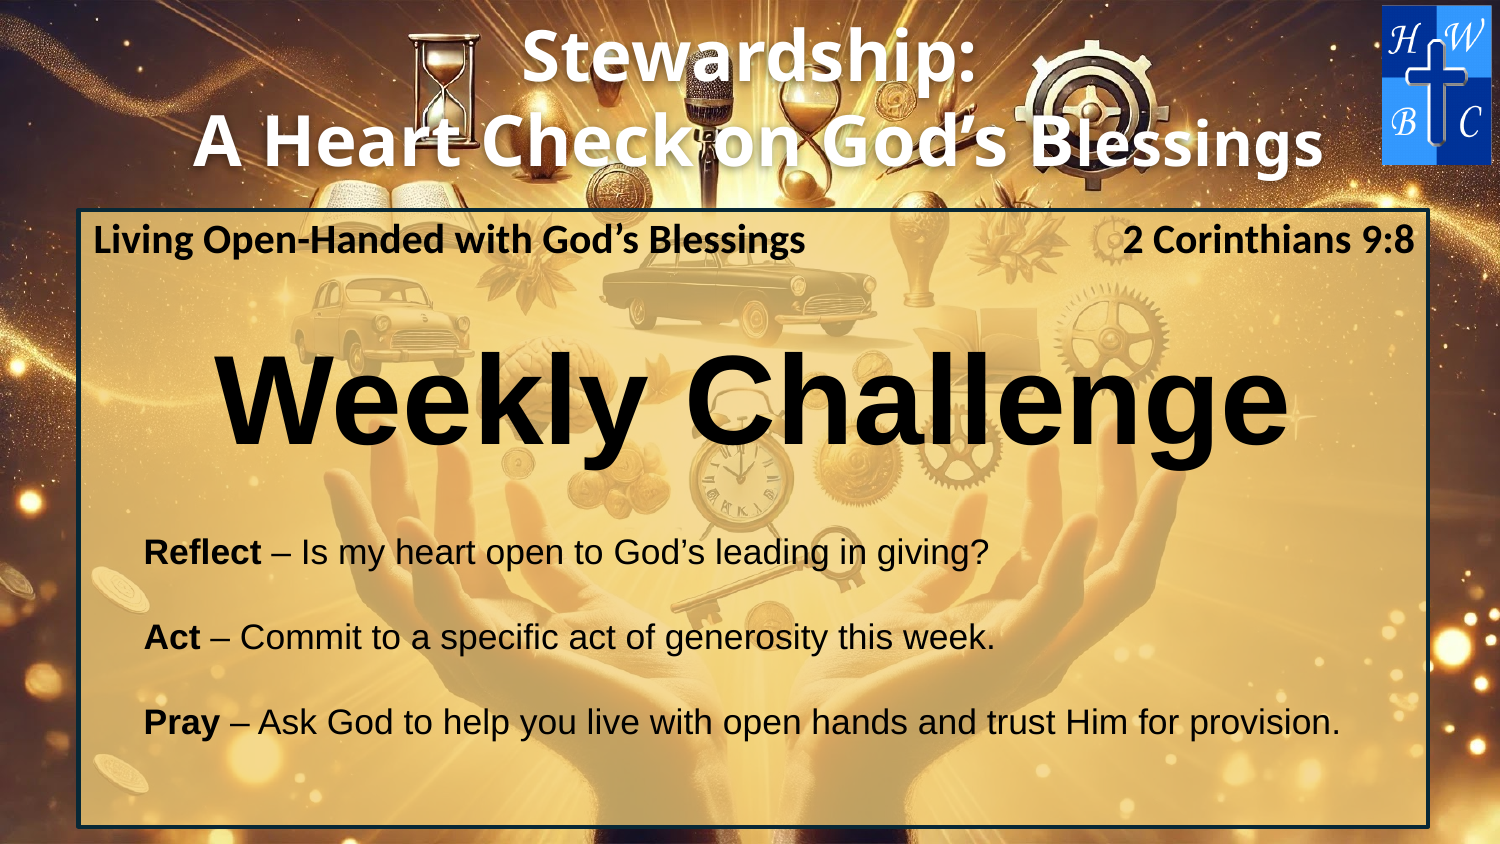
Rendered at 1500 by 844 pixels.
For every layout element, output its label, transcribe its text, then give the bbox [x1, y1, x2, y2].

text_box Weekly Challenge [78, 309, 1428, 478]
text_box Living Open-Handed with God’s Blessings [40, 197, 860, 278]
picture [0, 0, 1500, 844]
text_box 2 Corinthians 9:8 [1107, 197, 1459, 278]
text_box [78, 478, 1428, 827]
text_box Reflect – Is my heart open to God’s leading in giving? Act – Commit to a specific act of generosity this week. Pray – Ask God to help you live with open hands and trust Him for provision. [128, 513, 1363, 757]
text_box [78, 209, 1428, 309]
